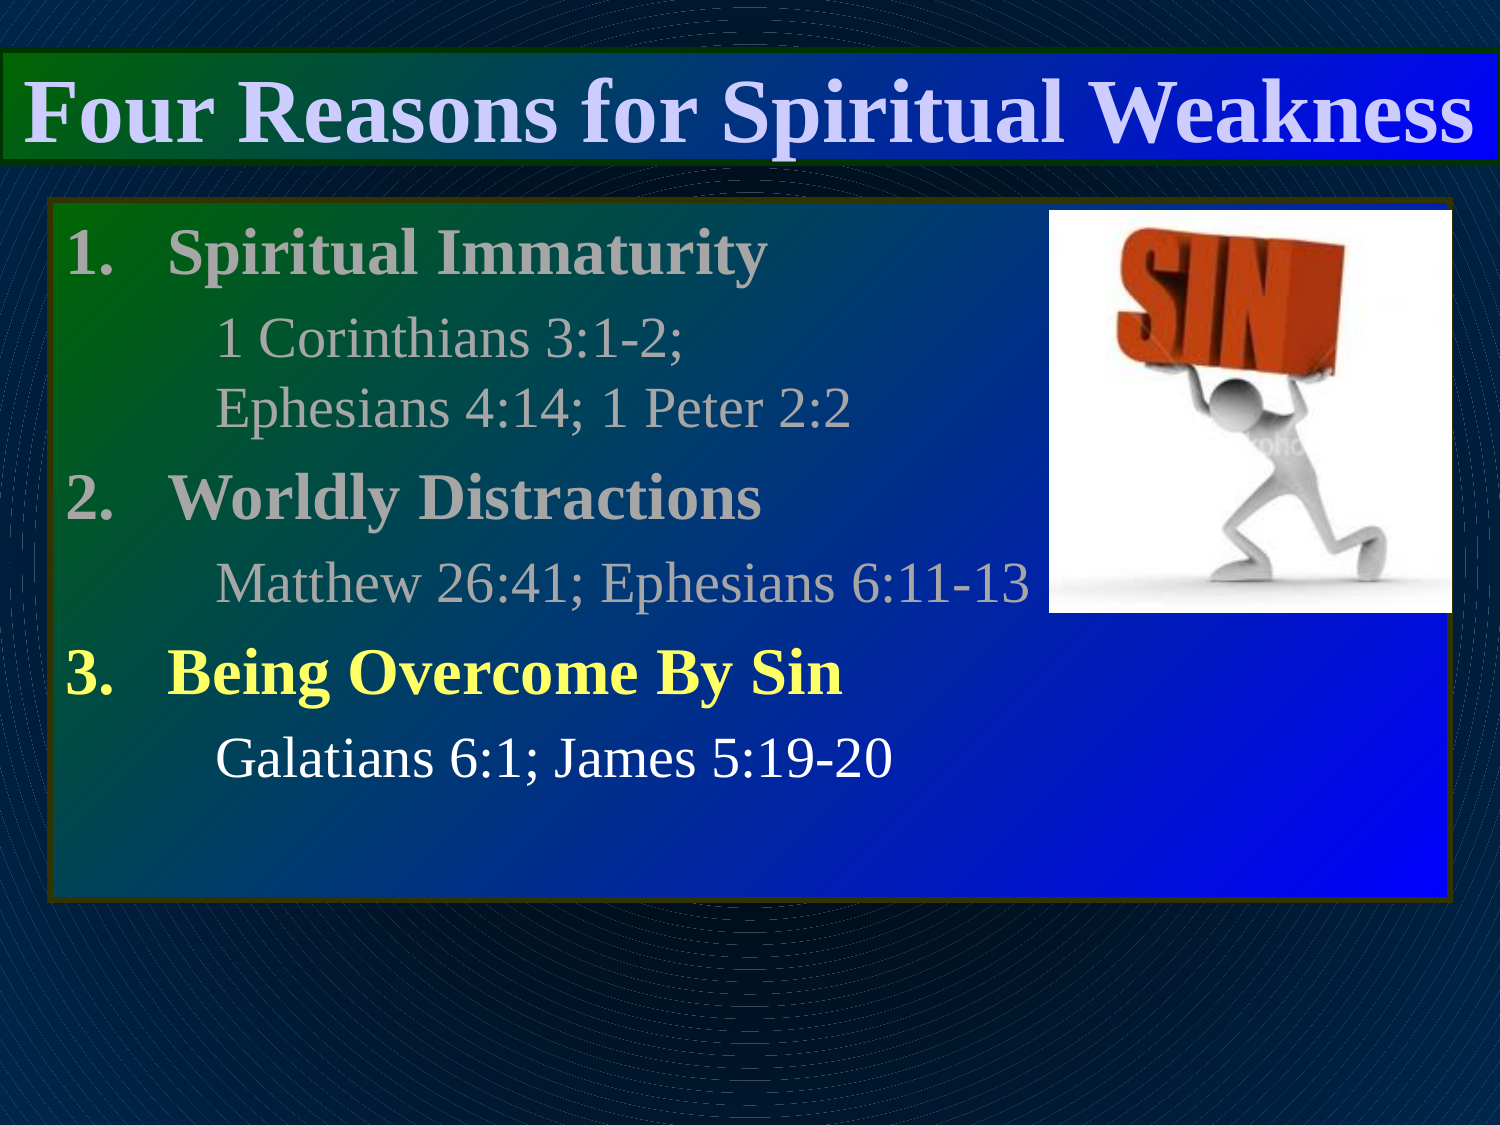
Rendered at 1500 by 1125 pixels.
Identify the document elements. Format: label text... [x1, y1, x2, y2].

title Four Reasons for Spiritual Weakness [0, 47, 1500, 166]
picture [1048, 209, 1452, 613]
list Spiritual Immaturity 1 Corinthians 3:1-2; Ephesians 4:14; 1 Peter 2:2 Worldly Distractions Matthew 26:41; Ephesians 6:11-13 Being Overcome By Sin Galatians 6:1; James 5:19-20 [47, 197, 1453, 903]
